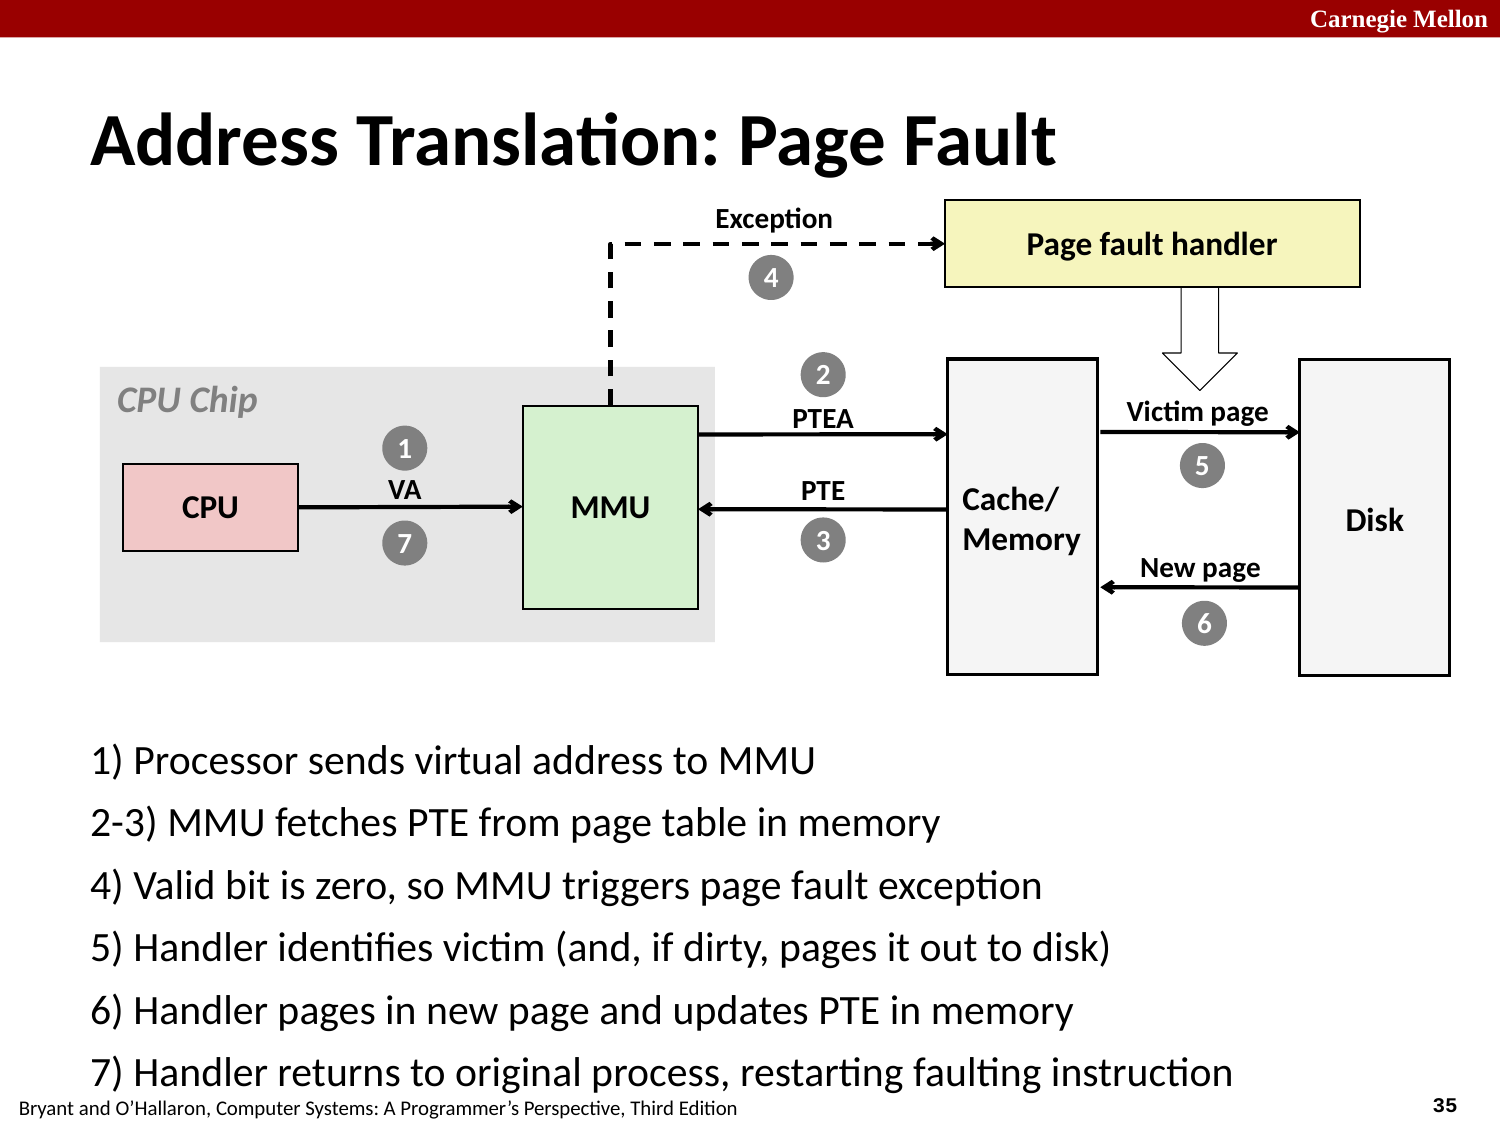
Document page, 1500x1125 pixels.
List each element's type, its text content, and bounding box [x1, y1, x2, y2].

text_box Cache/ Memory [947, 358, 1098, 675]
text_box Page fault handler [944, 199, 1360, 288]
text_box Victim page [1111, 386, 1284, 430]
text_box 5 [1179, 443, 1225, 489]
text_box New page [1125, 541, 1276, 585]
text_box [696, 157, 859, 493]
title Address Translation: Page Fault [74, 71, 1500, 201]
text_box [99, 366, 715, 643]
text_box Disk [1299, 359, 1450, 676]
list 1) Processor sends virtual address to MMU 2-3) MMU fetches PTE from page table in memory 4) Valid bit is zero, so MMU triggers page fault exception 5) Handler identifies victim (and, if dirty, pages it out to disk) 6) Handler pages in new page and updates PTE in memory 7) Handler returns to original process, restarting faulting instruction [74, 737, 1388, 1076]
text_box MMU [523, 405, 698, 609]
text_box CPU [123, 463, 298, 552]
text_box PTEA [864, 393, 869, 432]
text_box CPU Chip [102, 367, 273, 428]
text_box VA [373, 464, 437, 505]
text_box 6 [1181, 600, 1227, 646]
text_box PTE [786, 500, 861, 507]
text_box [1162, 287, 1238, 386]
text_box 3 [800, 519, 846, 563]
text_box 1 [382, 425, 428, 471]
text_box 7 [382, 520, 428, 566]
